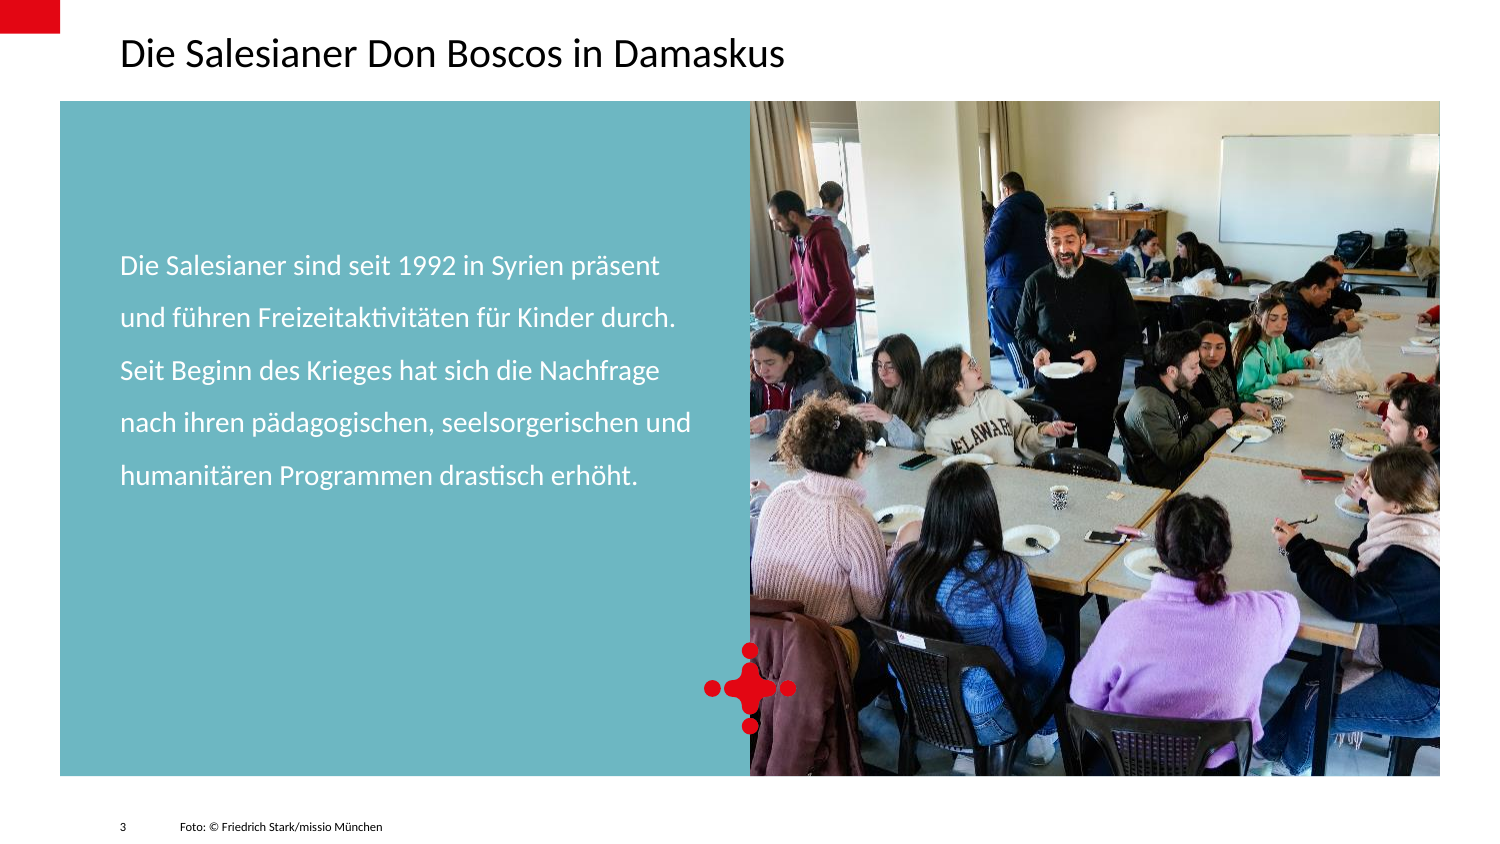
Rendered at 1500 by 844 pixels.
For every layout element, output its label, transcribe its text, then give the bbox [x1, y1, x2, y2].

picture [749, 100, 1441, 777]
list Die Salesianer sind seit 1992 in Syrien präsent und führen Freizeitaktivitäten für Kinder durch. Seit Beginn des Krieges hat sich die Nachfrage nach ihren pädagogischen, seelsorgerischen und humanitären Programmen drastisch erhöht. [120, 125, 699, 743]
slide_number 3 [119, 810, 180, 844]
title Die Salesianer Don Boscos in Damaskus [120, 11, 1140, 99]
list Foto: © Friedrich Stark/missio München [180, 810, 1440, 844]
